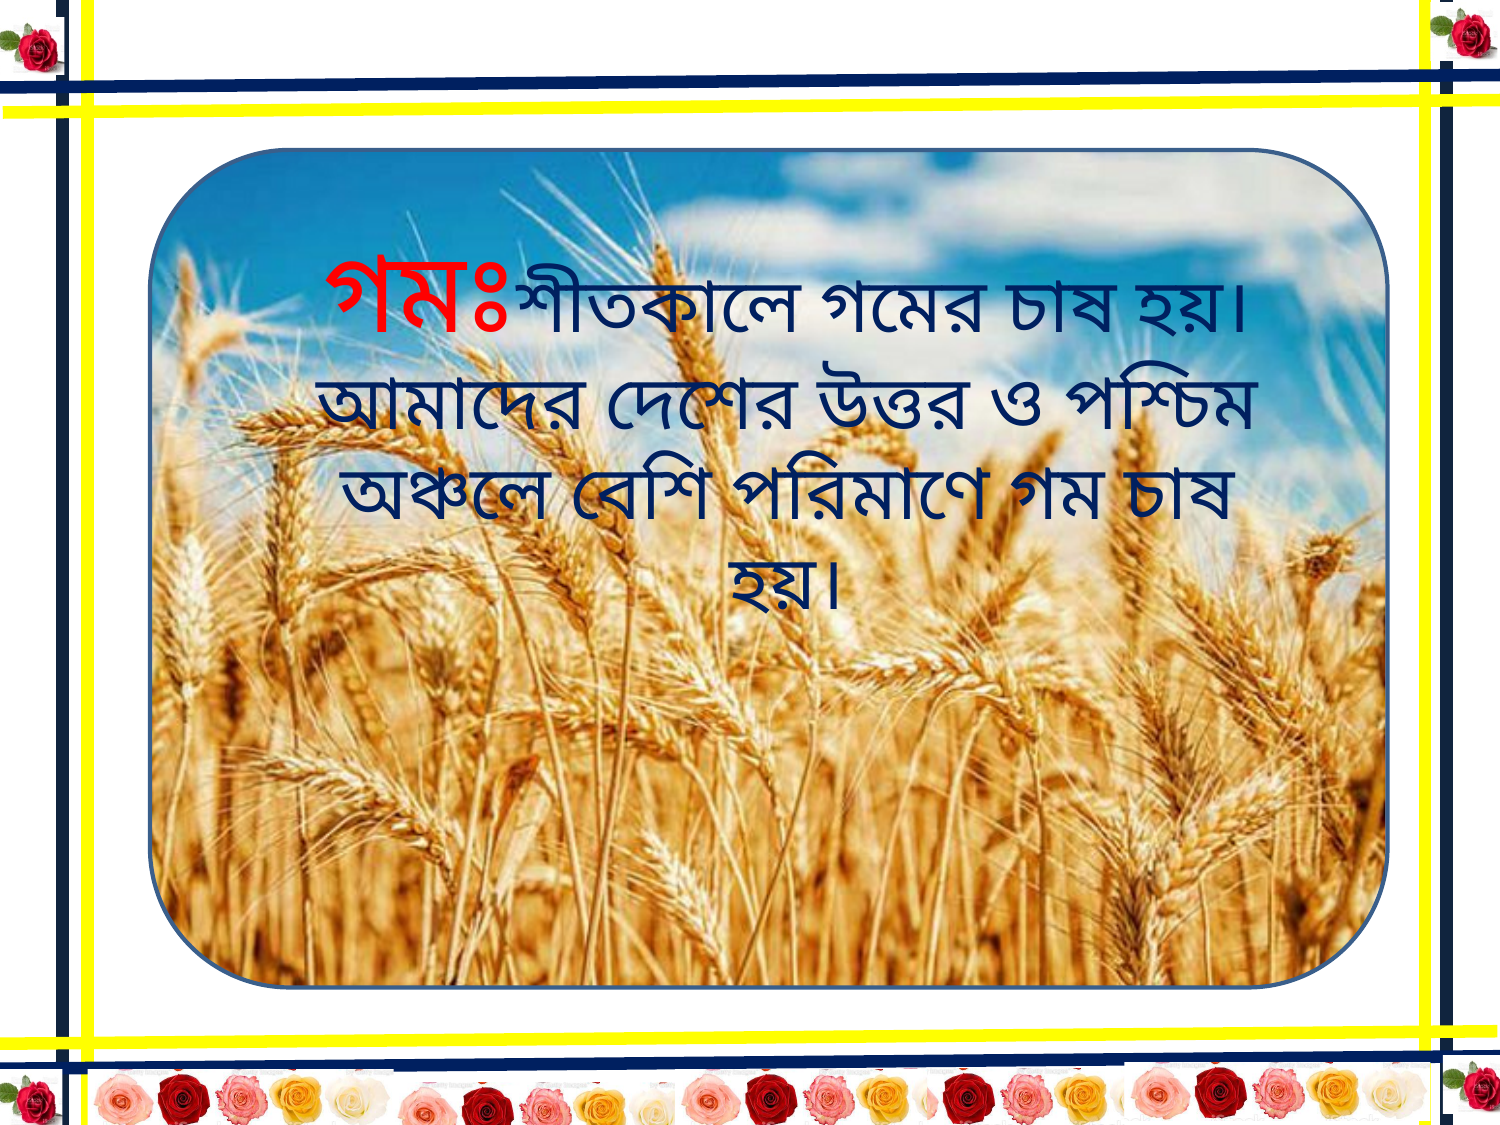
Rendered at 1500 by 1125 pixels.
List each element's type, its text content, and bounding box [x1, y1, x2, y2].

text_box গমঃশীতকালে গমের চাষ হয়।আমাদের দেশের উত্তর ও পশ্চিম অঞ্চলে বেশি পরিমাণে গম চাষ হয়। [262, 212, 1313, 633]
picture [0, 17, 65, 75]
text_box [147, 147, 1390, 990]
picture [1442, 1055, 1500, 1114]
picture [1430, 2, 1498, 61]
picture [87, 1062, 1431, 1125]
picture [0, 1069, 63, 1125]
